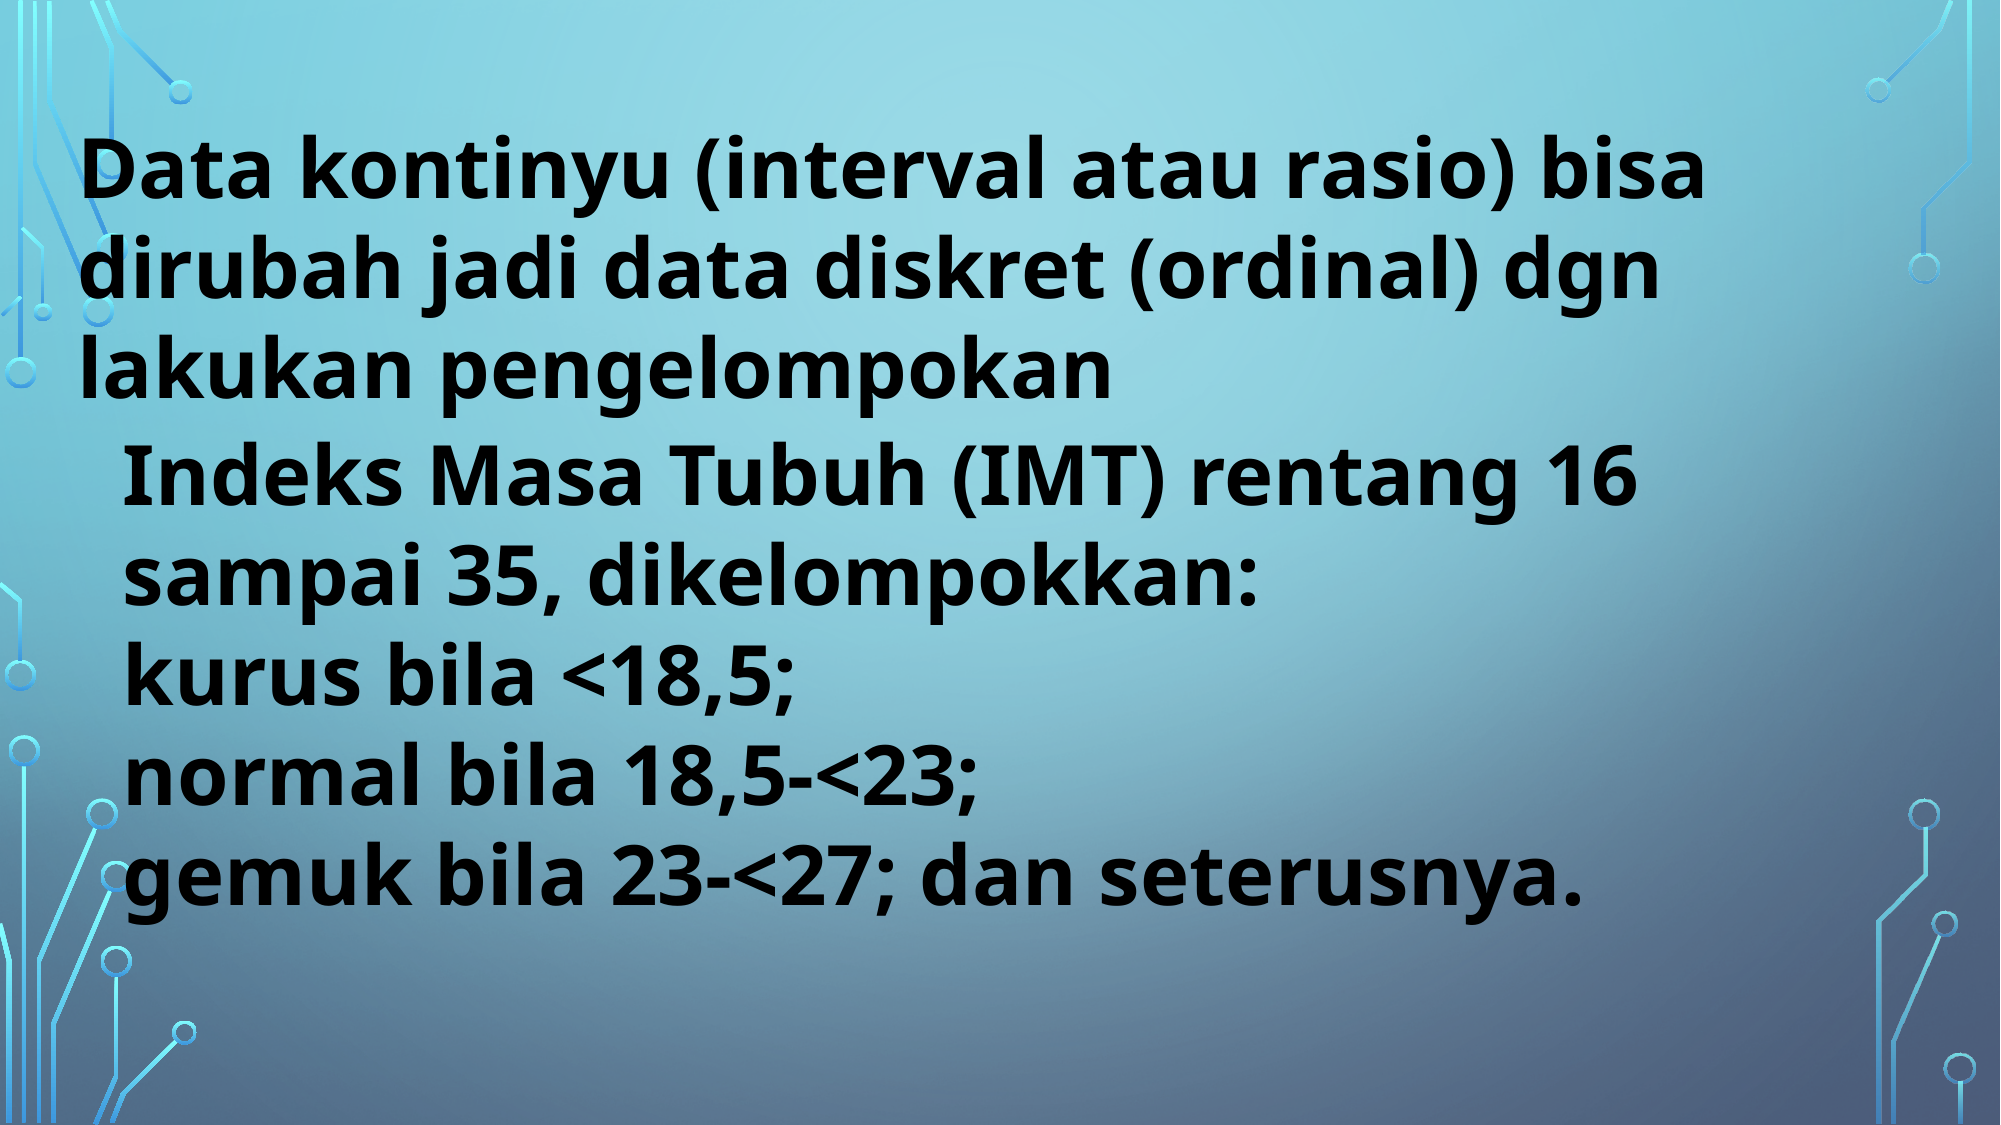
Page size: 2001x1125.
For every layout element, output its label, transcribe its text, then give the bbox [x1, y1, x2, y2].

text_box Data kontinyu (interval atau rasio) bisa dirubah jadi data diskret (ordinal) dgn lakukan pengelompokan [62, 108, 1922, 423]
text_box Indeks Masa Tubuh (IMT) rentang 16 sampai 35, dikelompokkan: kurus bila <18,5; normal bila 18,5-<23; gemuk bila 23-<27; dan seterusnya. [108, 415, 1922, 930]
